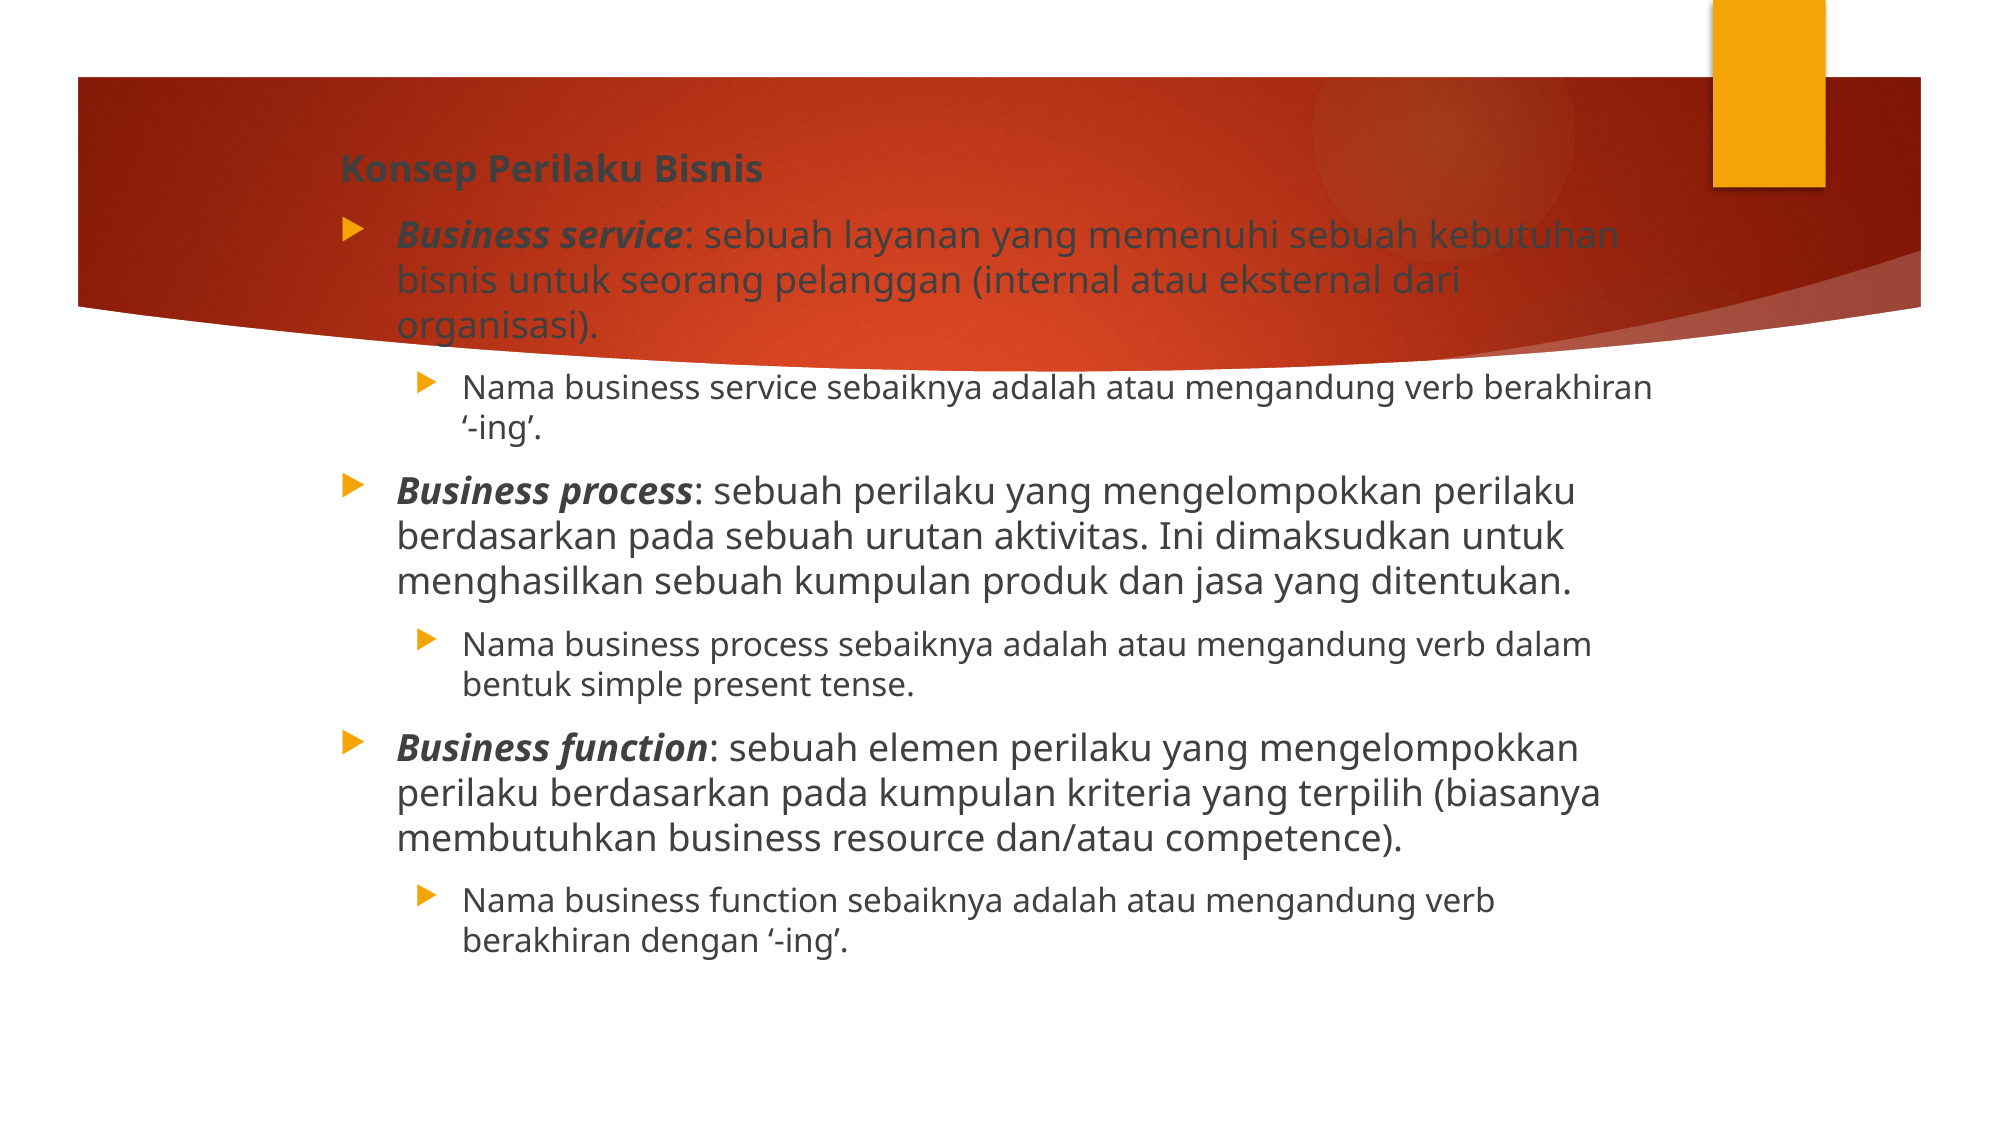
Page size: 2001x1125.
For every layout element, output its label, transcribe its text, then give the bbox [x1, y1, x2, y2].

list Konsep Perilaku Bisnis Business service: sebuah layanan yang memenuhi sebuah kebutuhan bisnis untuk seorang pelanggan (internal atau eksternal dari organisasi). Nama business service sebaiknya adalah atau mengandung verb berakhiran ‘-ing’. Business process: sebuah perilaku yang mengelompokkan perilaku berdasarkan pada sebuah urutan aktivitas. Ini dimaksudkan untuk menghasilkan sebuah kumpulan produk dan jasa yang ditentukan. Nama business process sebaiknya adalah atau mengandung verb dalam bentuk simple present tense. Business function: sebuah elemen perilaku yang mengelompokkan perilaku berdasarkan pada kumpulan kriteria yang terpilih (biasanya membutuhkan business resource dan/atau competence). Nama business function sebaiknya adalah atau mengandung verb berakhiran dengan ‘-ing’. [324, 137, 1675, 986]
